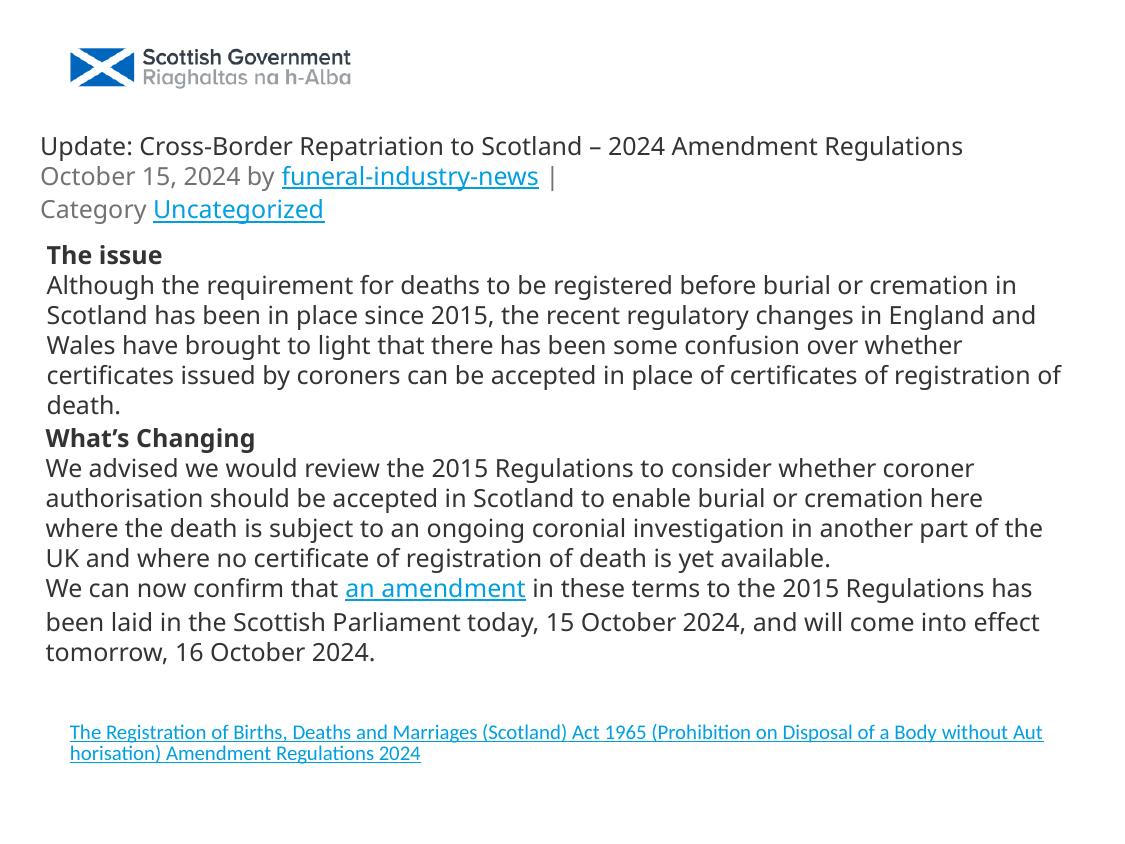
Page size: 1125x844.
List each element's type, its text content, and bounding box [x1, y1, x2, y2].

picture [48, 30, 373, 102]
text_box The Registration of Births, Deaths and Marriages (Scotland) Act 1965 (Prohibition on Disposal of a Body without Authorisation) Amendment Regulations 2024 [55, 711, 1066, 751]
text_box The issue Although the requirement for deaths to be registered before burial or cremation in Scotland has been in place since 2015, the recent regulatory changes in England and Wales have brought to light that there has been some confusion over whether certificates issued by coroners can be accepted in place of certificates of registration of death. [31, 232, 1095, 428]
text_box What’s Changing We advised we would review the 2015 Regulations to consider whether coroner authorisation should be accepted in Scotland to enable burial or cremation here where the death is subject to an ongoing coronial investigation in another part of the UK and where no certificate of registration of death is yet available. We can now confirm that an amendment in these terms to the 2015 Regulations has been laid in the Scottish Parliament today, 15 October 2024, and will come into effect tomorrow, 16 October 2024. [30, 415, 1074, 674]
text_box Update: Cross-Border Repatriation to Scotland – 2024 Amendment Regulations October 15, 2024 by funeral-industry-news | Category Uncategorized [25, 122, 1107, 236]
